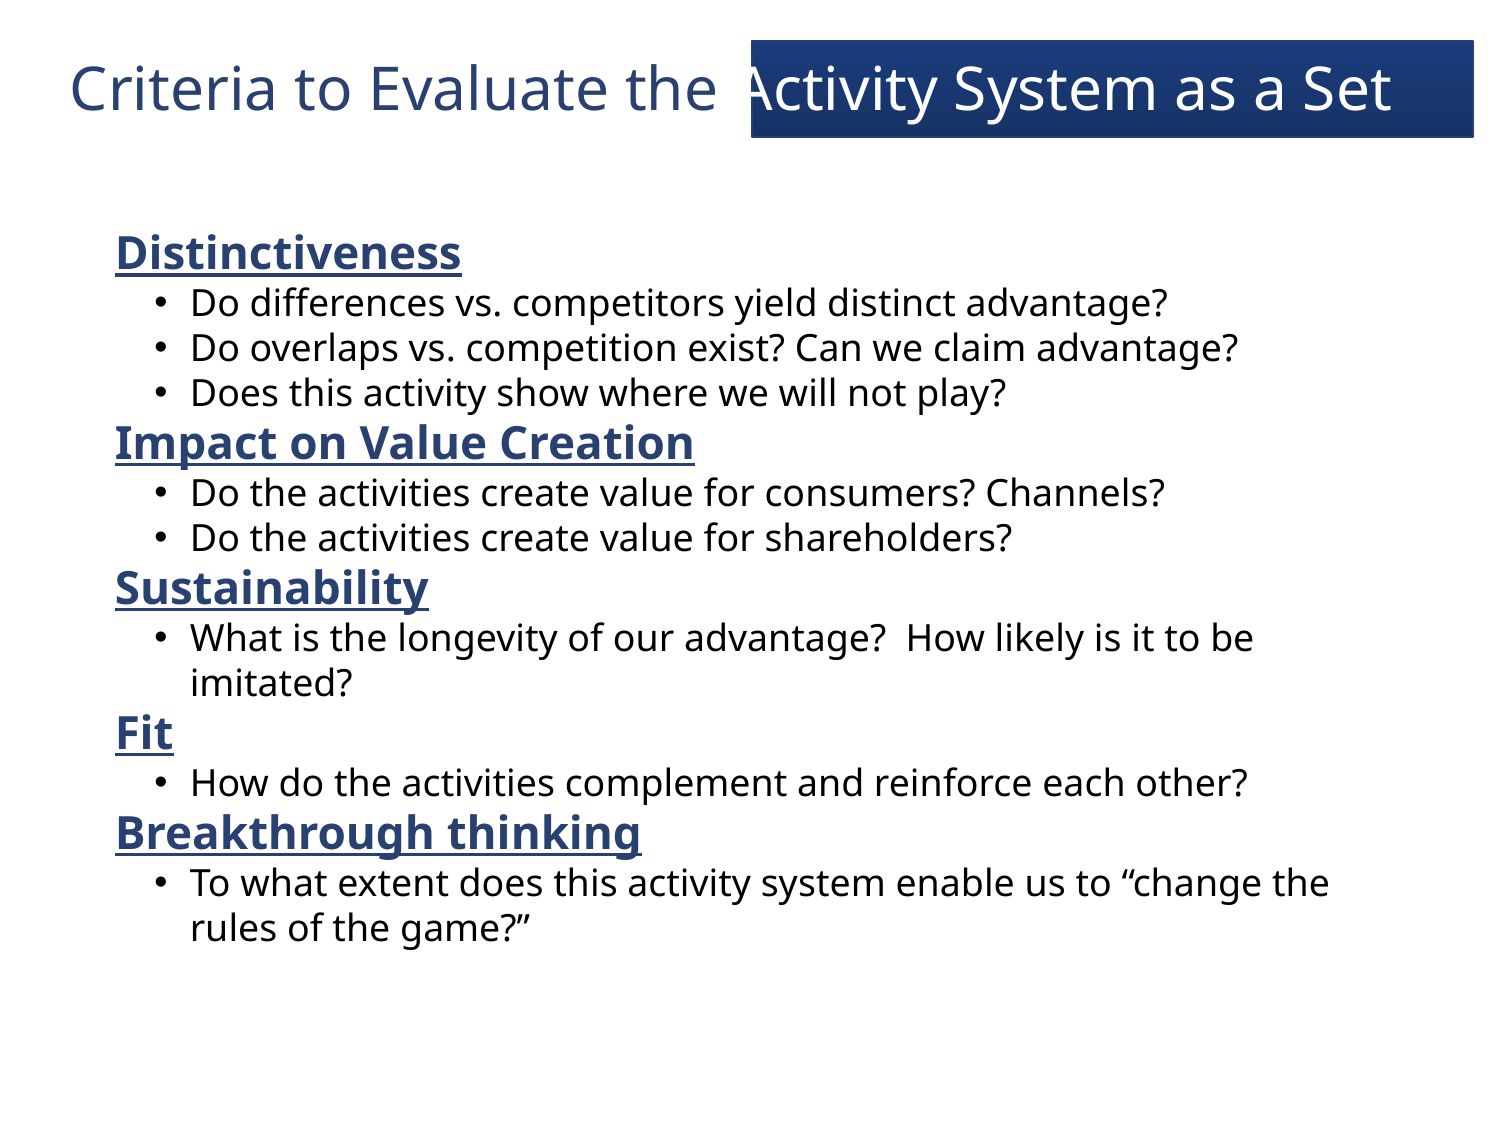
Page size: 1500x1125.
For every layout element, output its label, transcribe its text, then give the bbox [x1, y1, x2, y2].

text_box Criteria to Evaluate the Activity System as a Set [55, 42, 1500, 131]
text_box Distinctiveness Do differences vs. competitors yield distinct advantage? Do overlaps vs. competition exist? Can we claim advantage? Does this activity show where we will not play? Impact on Value Creation Do the activities create value for consumers? Channels? Do the activities create value for shareholders? Sustainability What is the longevity of our advantage? How likely is it to be imitated? Fit How do the activities complement and reinforce each other? Breakthrough thinking To what extent does this activity system enable us to “change the rules of the game?” [100, 216, 1420, 1002]
text_box [751, 131, 1474, 138]
